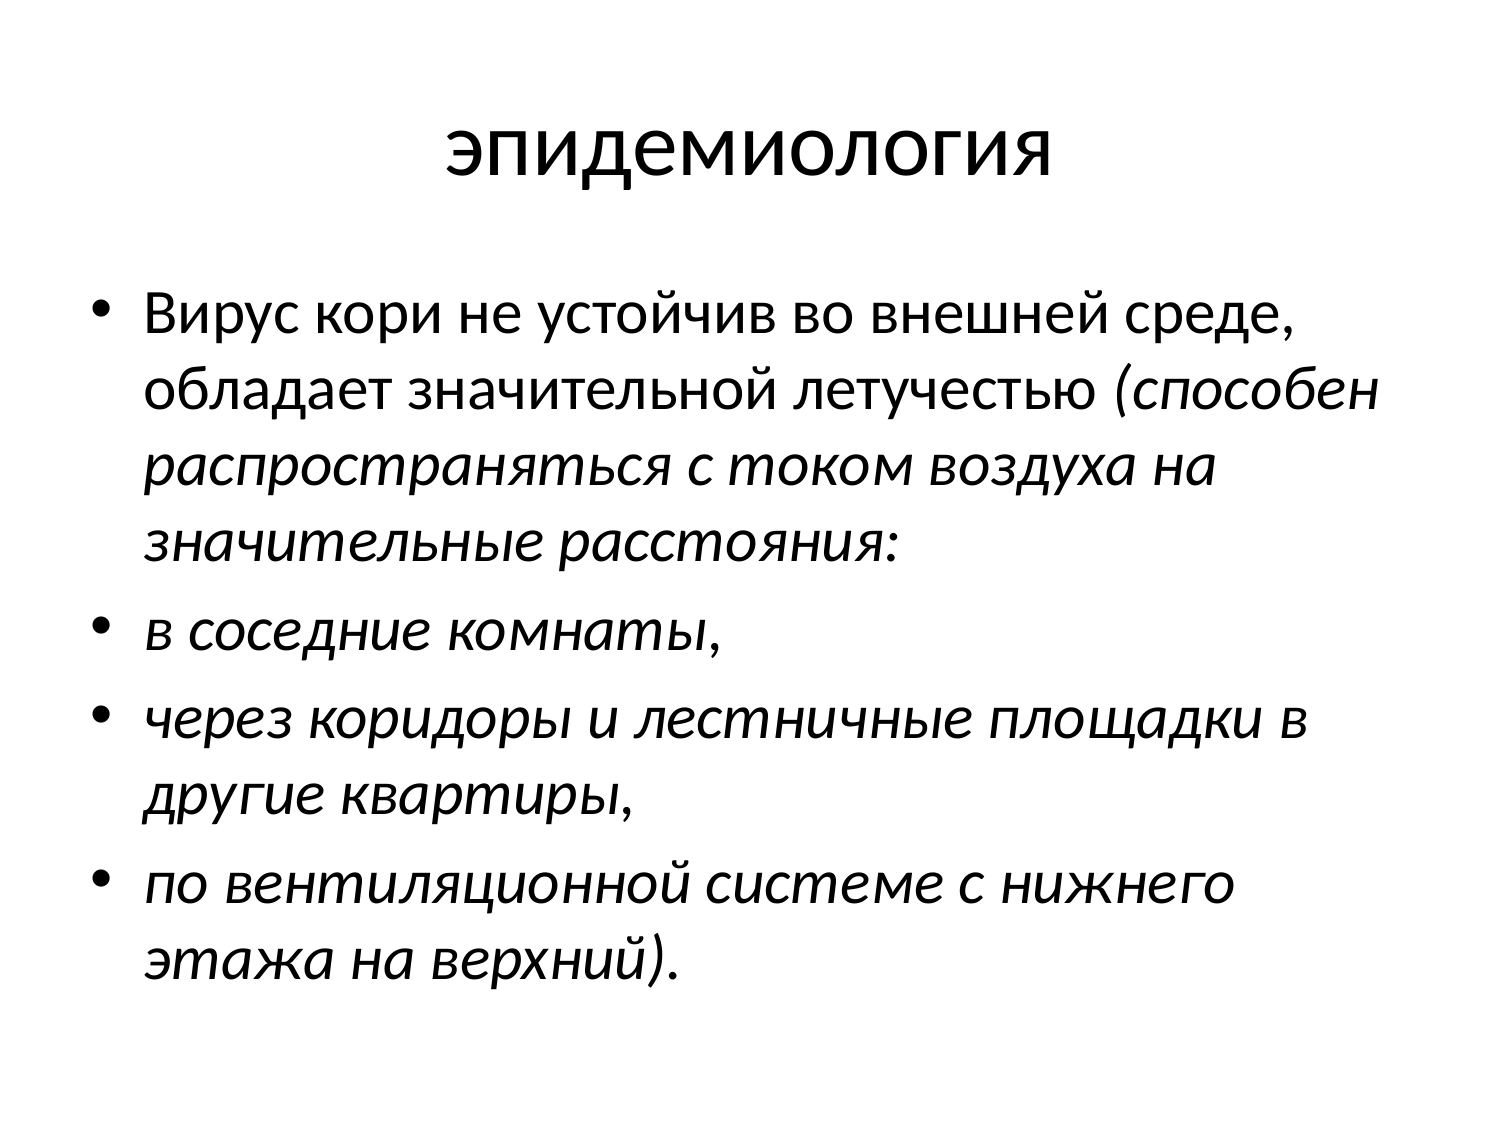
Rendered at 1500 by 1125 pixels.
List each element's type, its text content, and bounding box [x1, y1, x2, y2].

title эпидемиология [75, 45, 1425, 233]
list Вирус кори не устойчив во внешней среде, обладает значительной летучестью (способен распространять­ся с током воздуха на значительные расстояния: в соседние комнаты, через коридоры и лестничные пло­щадки в другие квартиры, по вентиляционной систе­ме с нижнего этажа на верхний). [75, 262, 1425, 1005]
